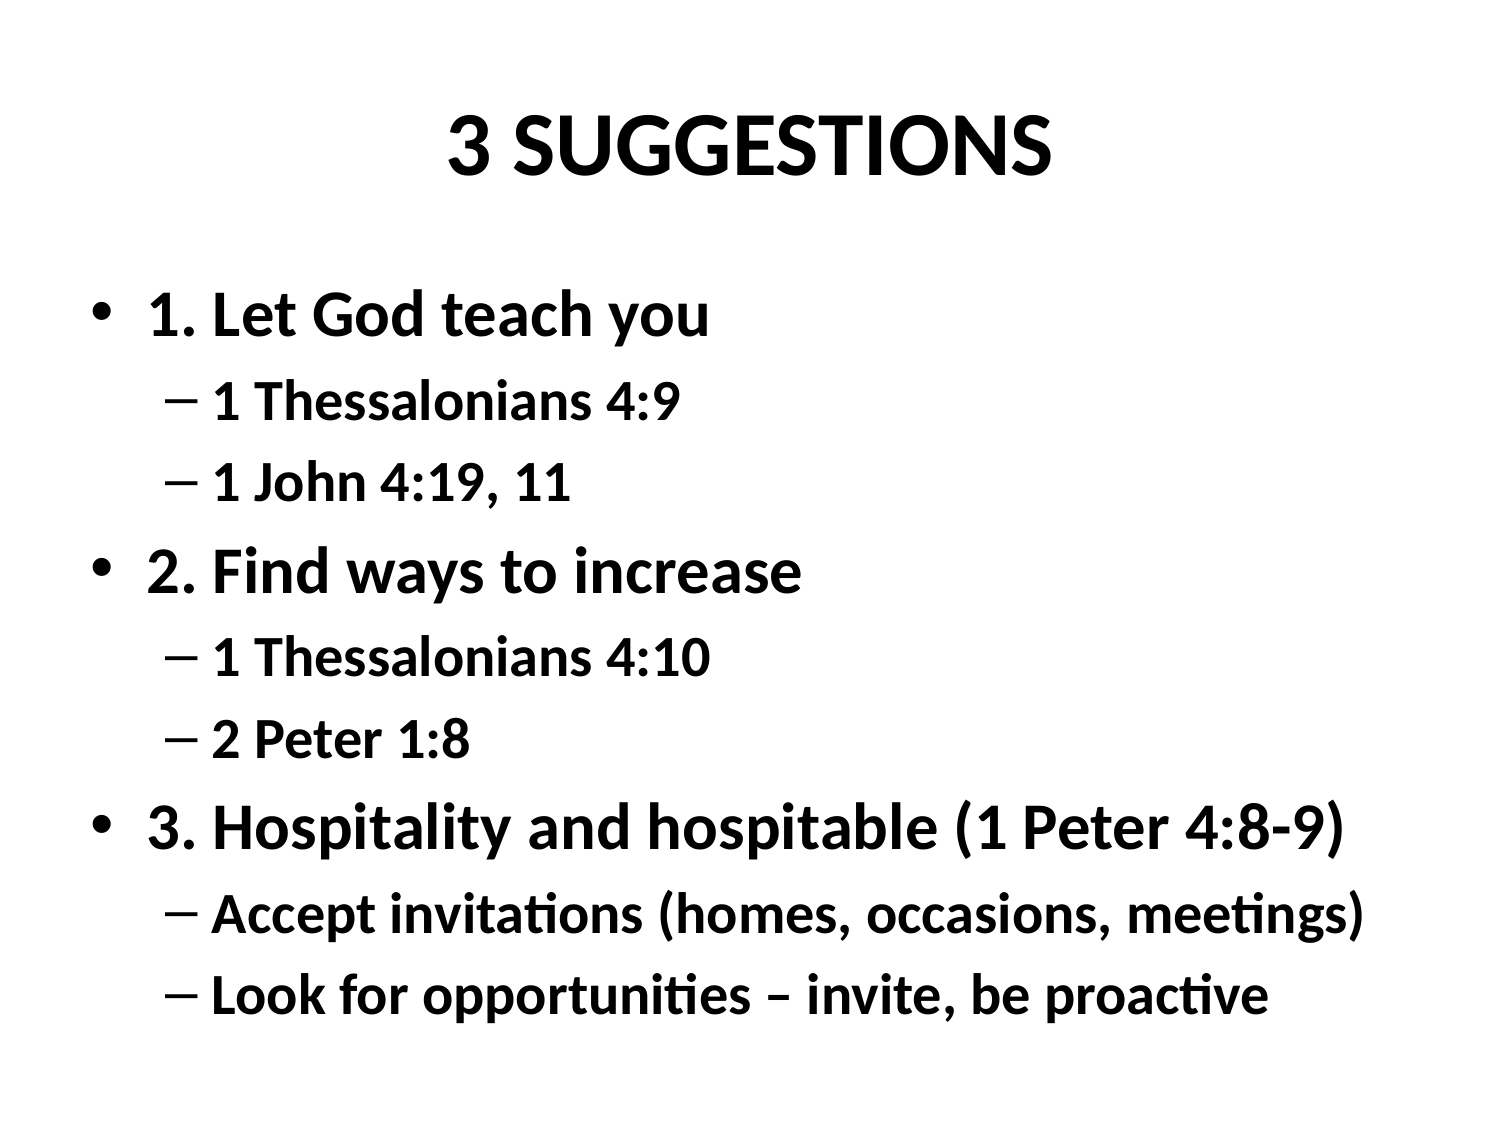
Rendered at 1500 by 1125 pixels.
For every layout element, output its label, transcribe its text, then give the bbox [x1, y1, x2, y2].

title 3 SUGGESTIONS [75, 45, 1425, 233]
list 1. Let God teach you 1 Thessalonians 4:9 1 John 4:19, 11 2. Find ways to increase 1 Thessalonians 4:10 2 Peter 1:8 3. Hospitality and hospitable (1 Peter 4:8-9) Accept invitations (homes, occasions, meetings) Look for opportunities – invite, be proactive [75, 262, 1425, 1125]
